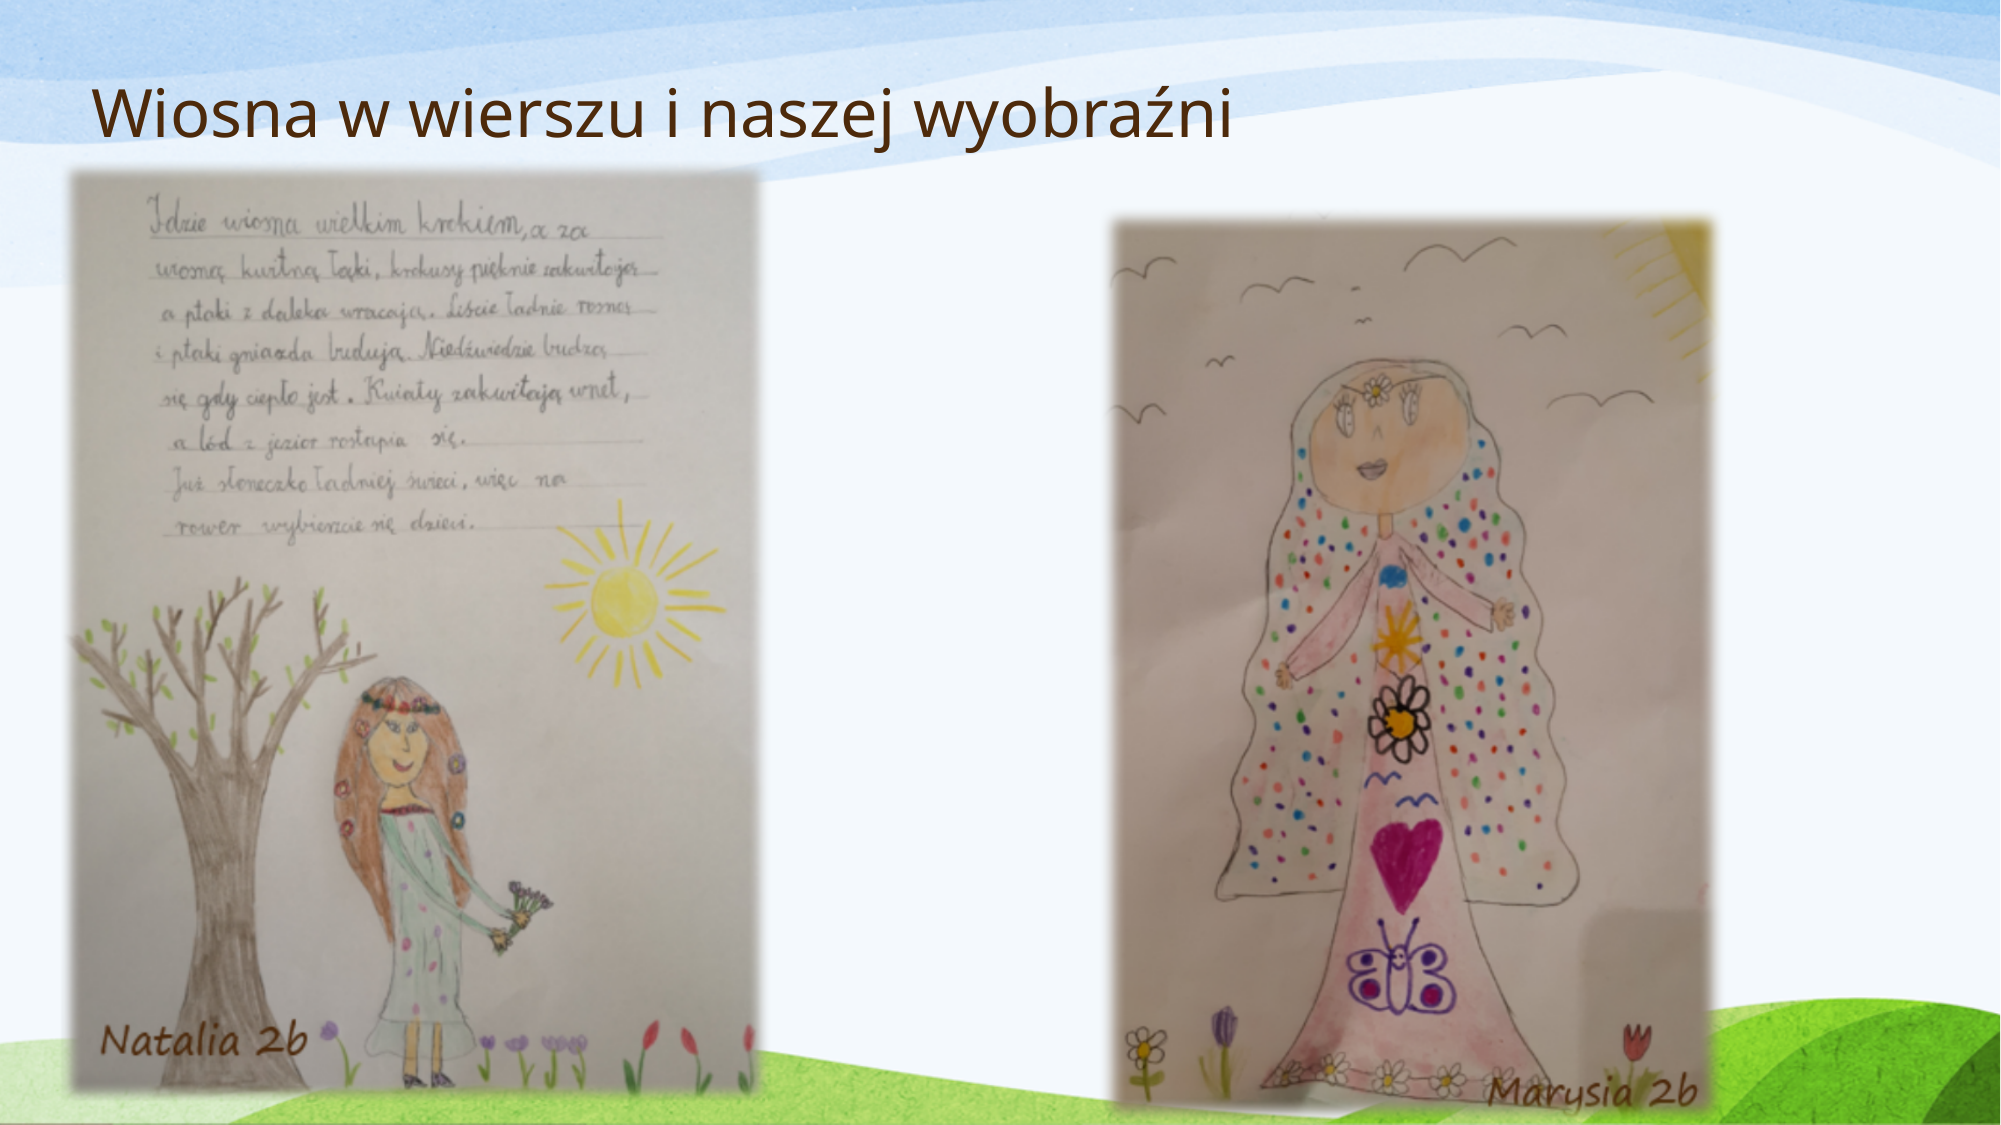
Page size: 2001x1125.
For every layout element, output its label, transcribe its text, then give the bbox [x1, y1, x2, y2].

picture [0, 0, 2001, 1125]
title Wiosna w wierszu i naszej wyobraźni [75, 55, 1726, 160]
